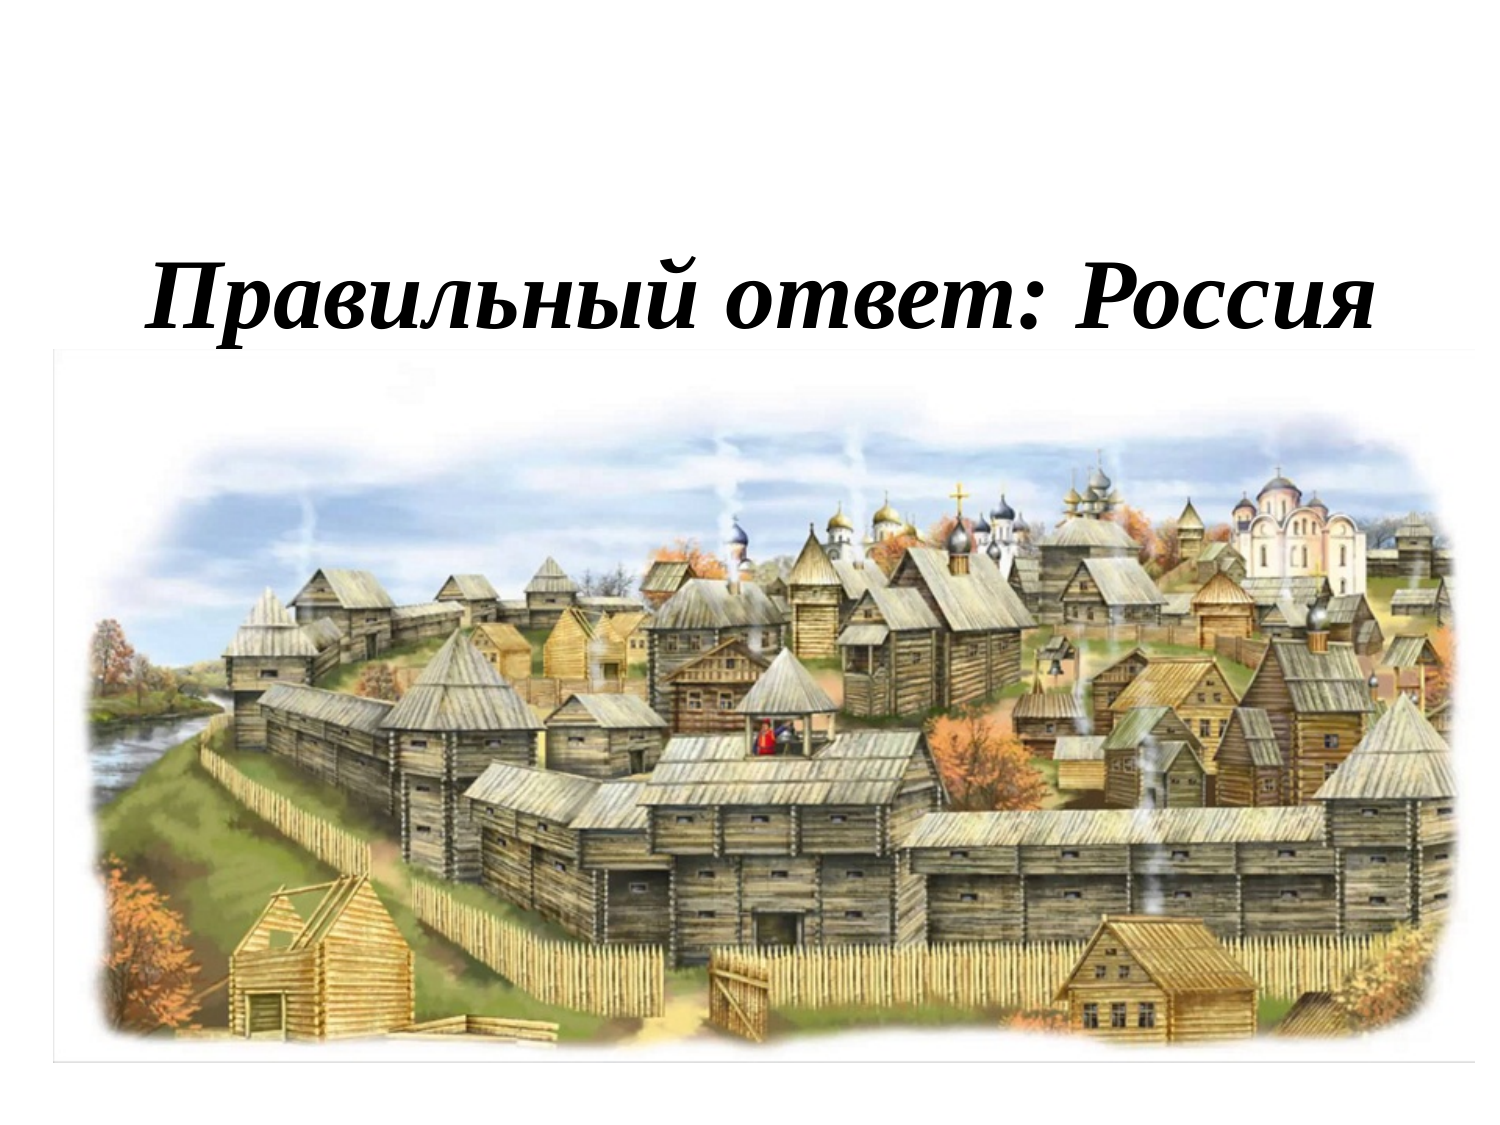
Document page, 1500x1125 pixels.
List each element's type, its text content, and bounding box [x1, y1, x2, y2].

text_box Правильный ответ: Россия [130, 220, 1395, 348]
picture [52, 349, 1476, 1063]
